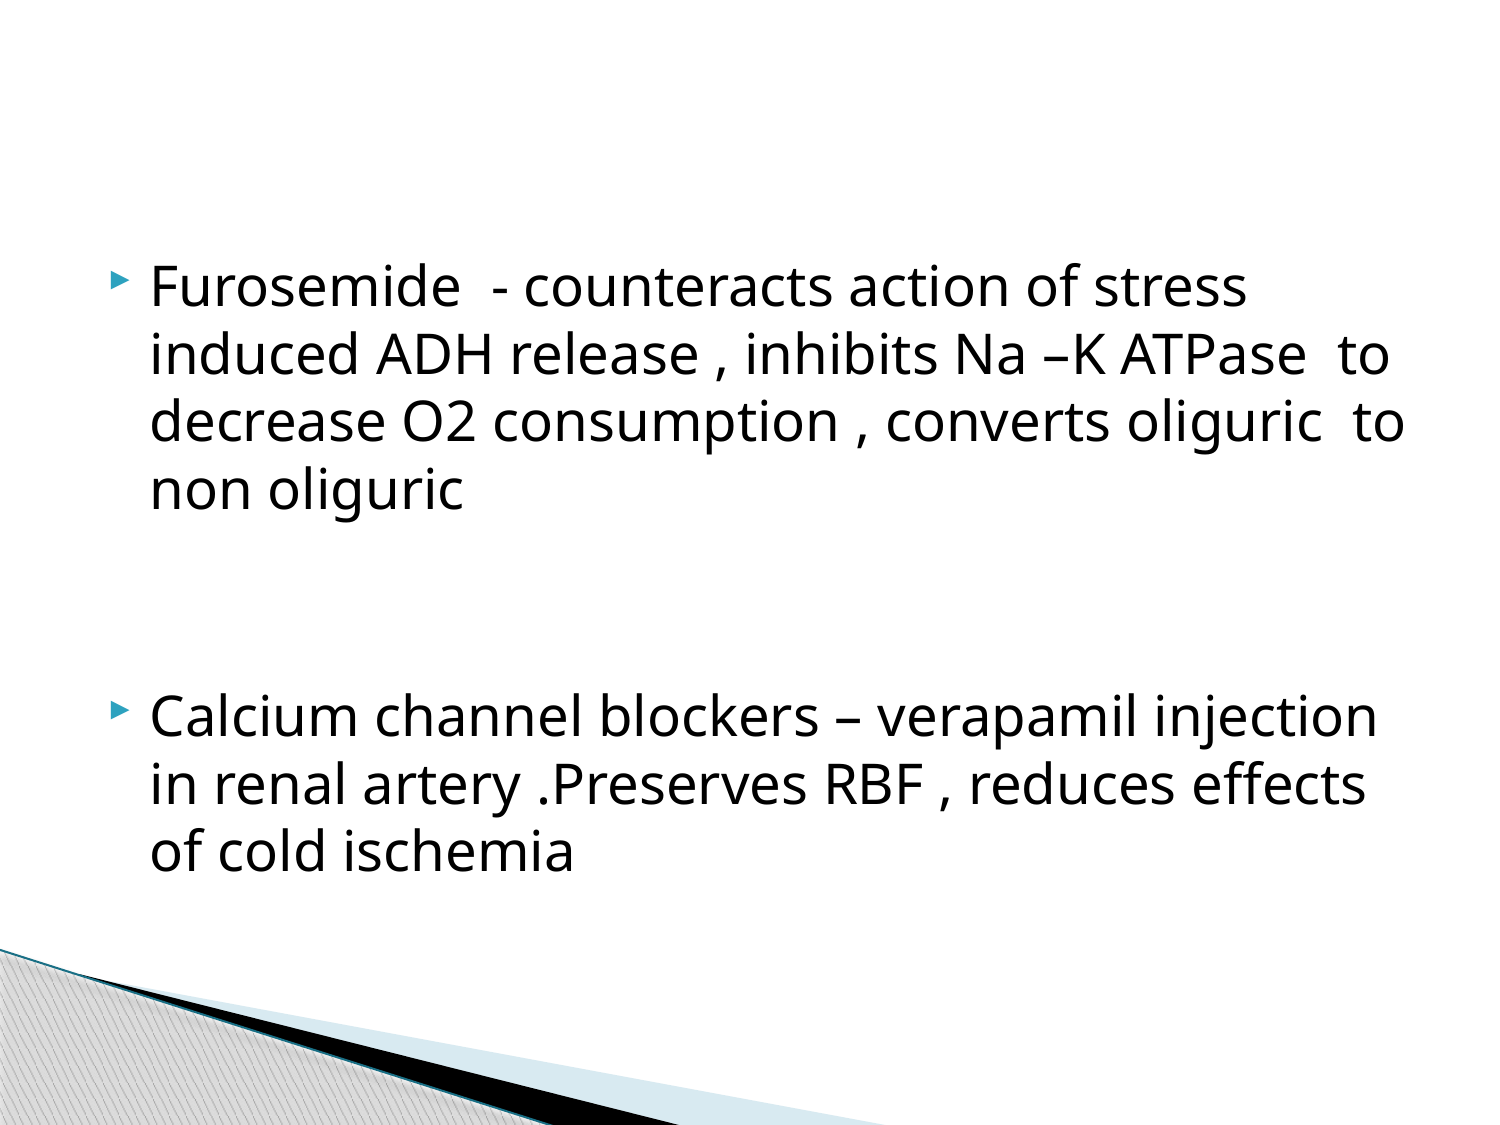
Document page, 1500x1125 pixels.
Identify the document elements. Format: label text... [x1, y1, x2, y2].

list Furosemide - counteracts action of stress induced ADH release , inhibits Na –K ATPase to decrease O2 consumption , converts oliguric to non oliguric Calcium channel blockers – verapamil injection in renal artery .Preserves RBF , reduces effects of cold ischemia [75, 243, 1425, 986]
